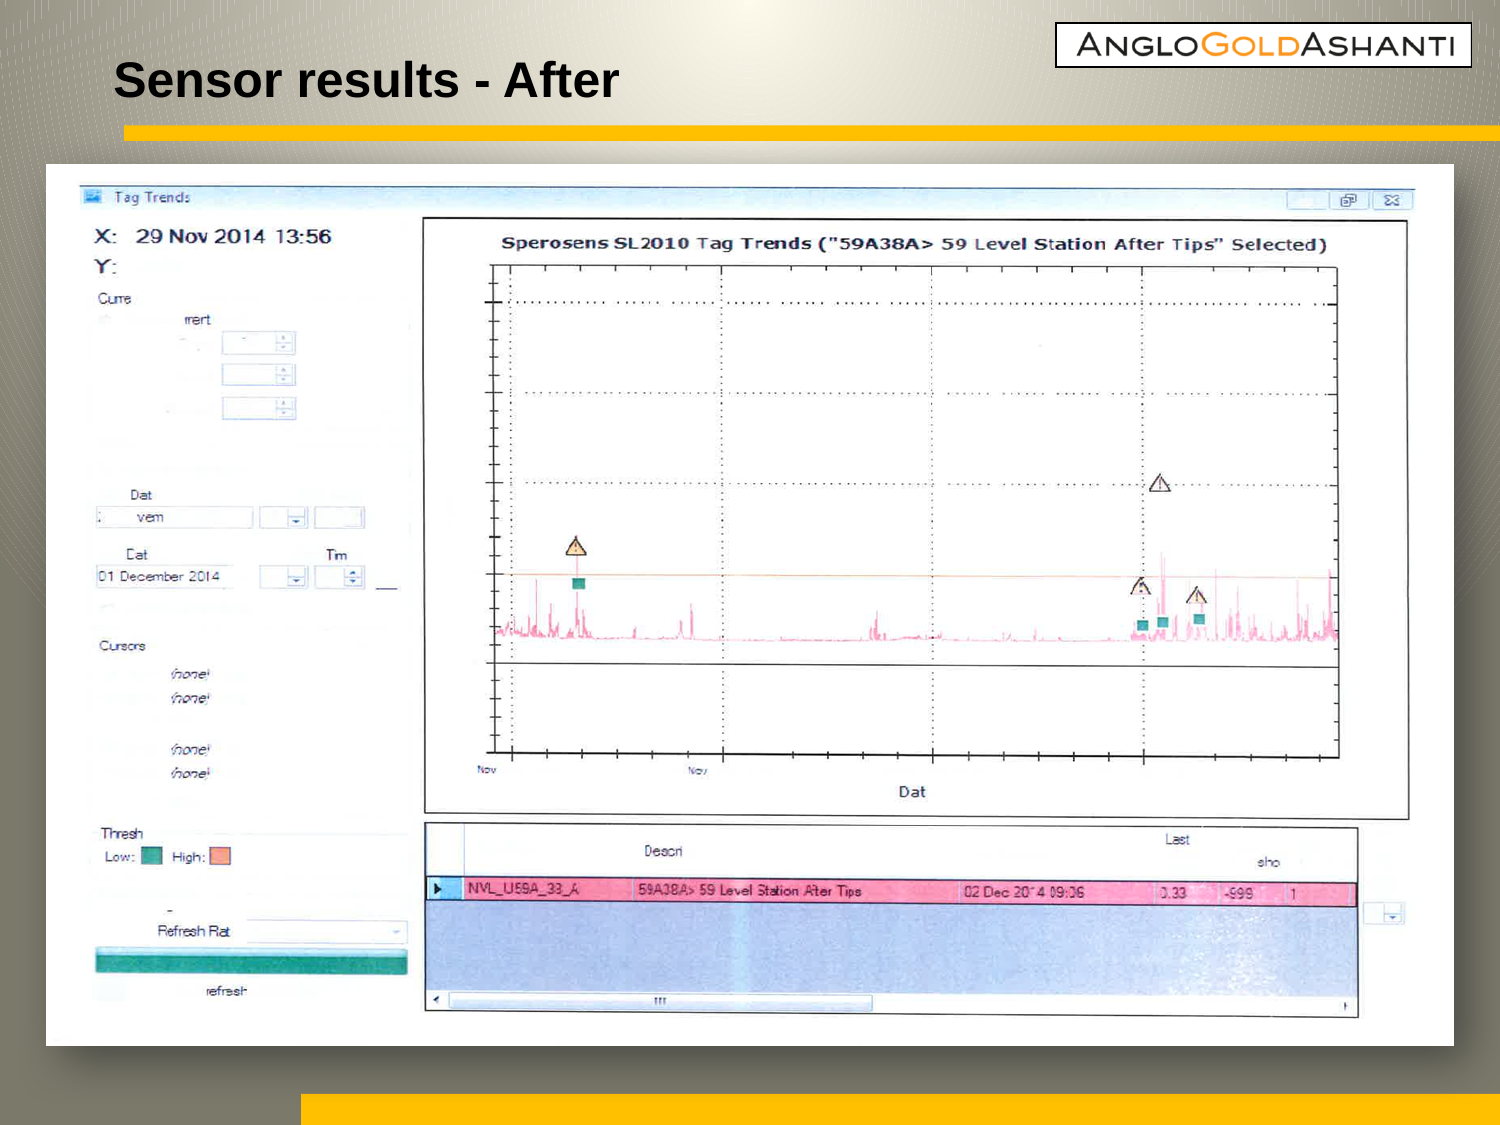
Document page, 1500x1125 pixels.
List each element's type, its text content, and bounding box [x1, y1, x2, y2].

picture [46, 164, 1454, 1046]
text_box [299, 1092, 1500, 1125]
picture [1056, 23, 1471, 67]
text_box [122, 123, 1500, 143]
text_box Sensor results - After [98, 39, 1353, 123]
